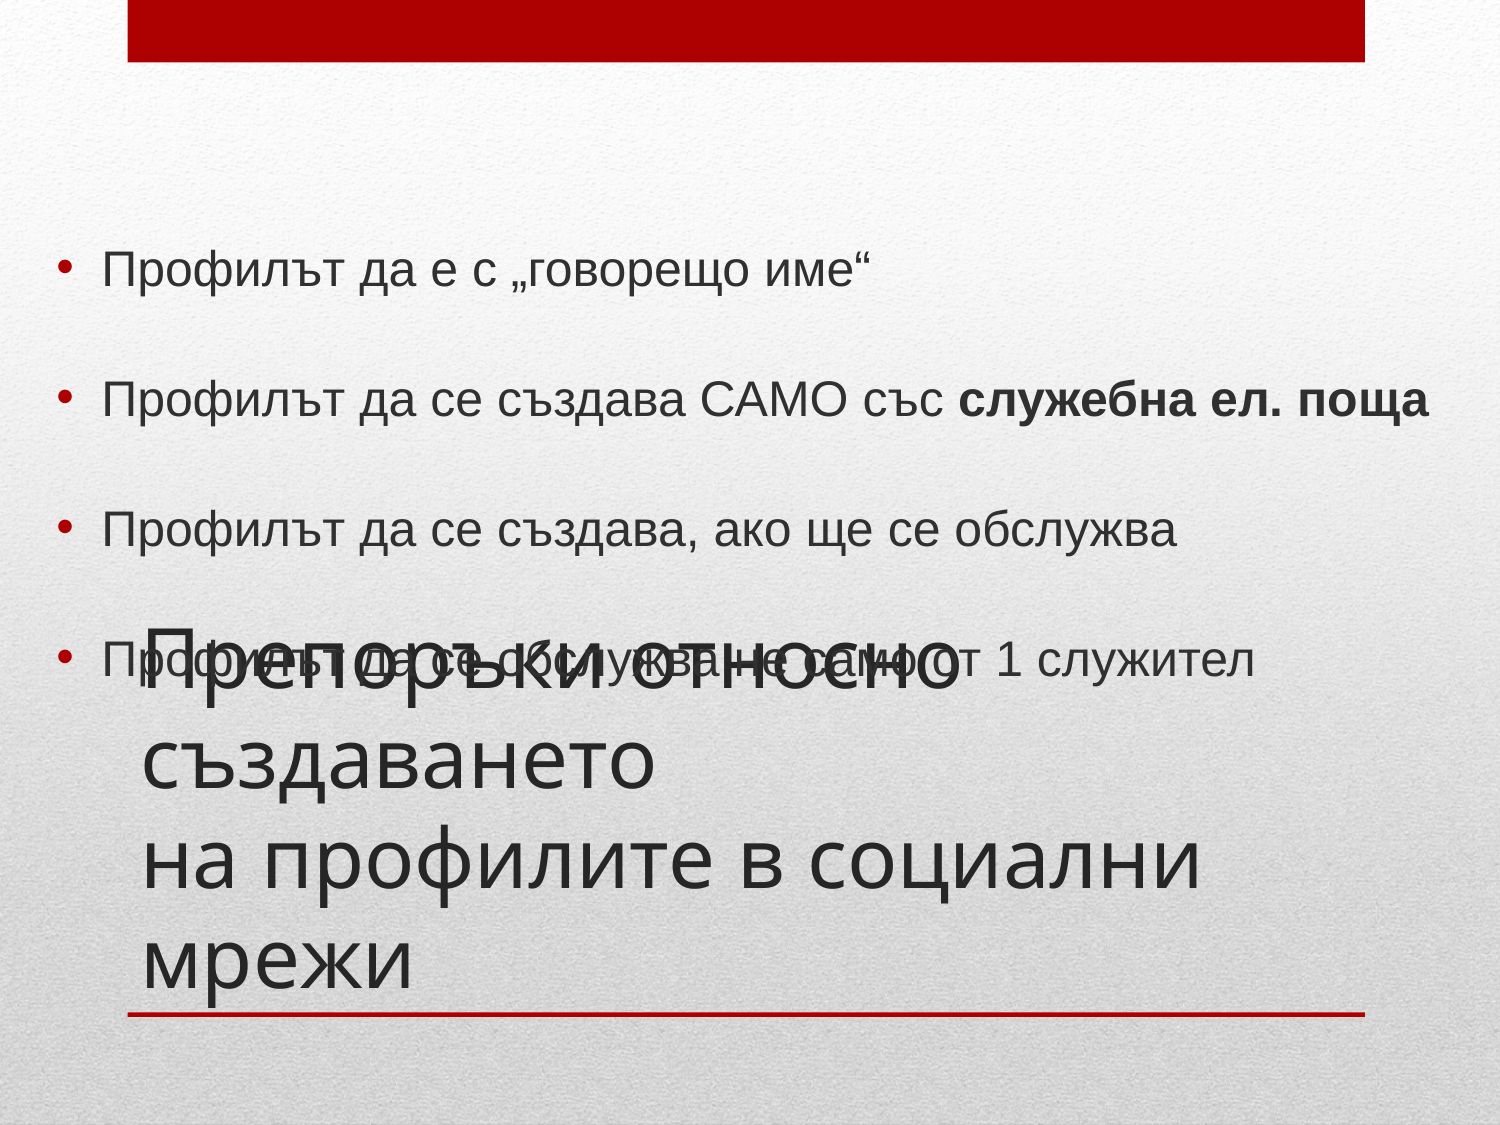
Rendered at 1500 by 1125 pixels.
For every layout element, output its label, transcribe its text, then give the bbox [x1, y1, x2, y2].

list Профилът да е с „говорещо име“ Профилът да се създава САМО със служебна ел. поща Профилът да се създава, ако ще се обслужва Профилът да се обслужва не само от 1 служител [41, 112, 1500, 750]
title Препоръки относно създаването на профилите в социални мрежи [125, 750, 1412, 1013]
